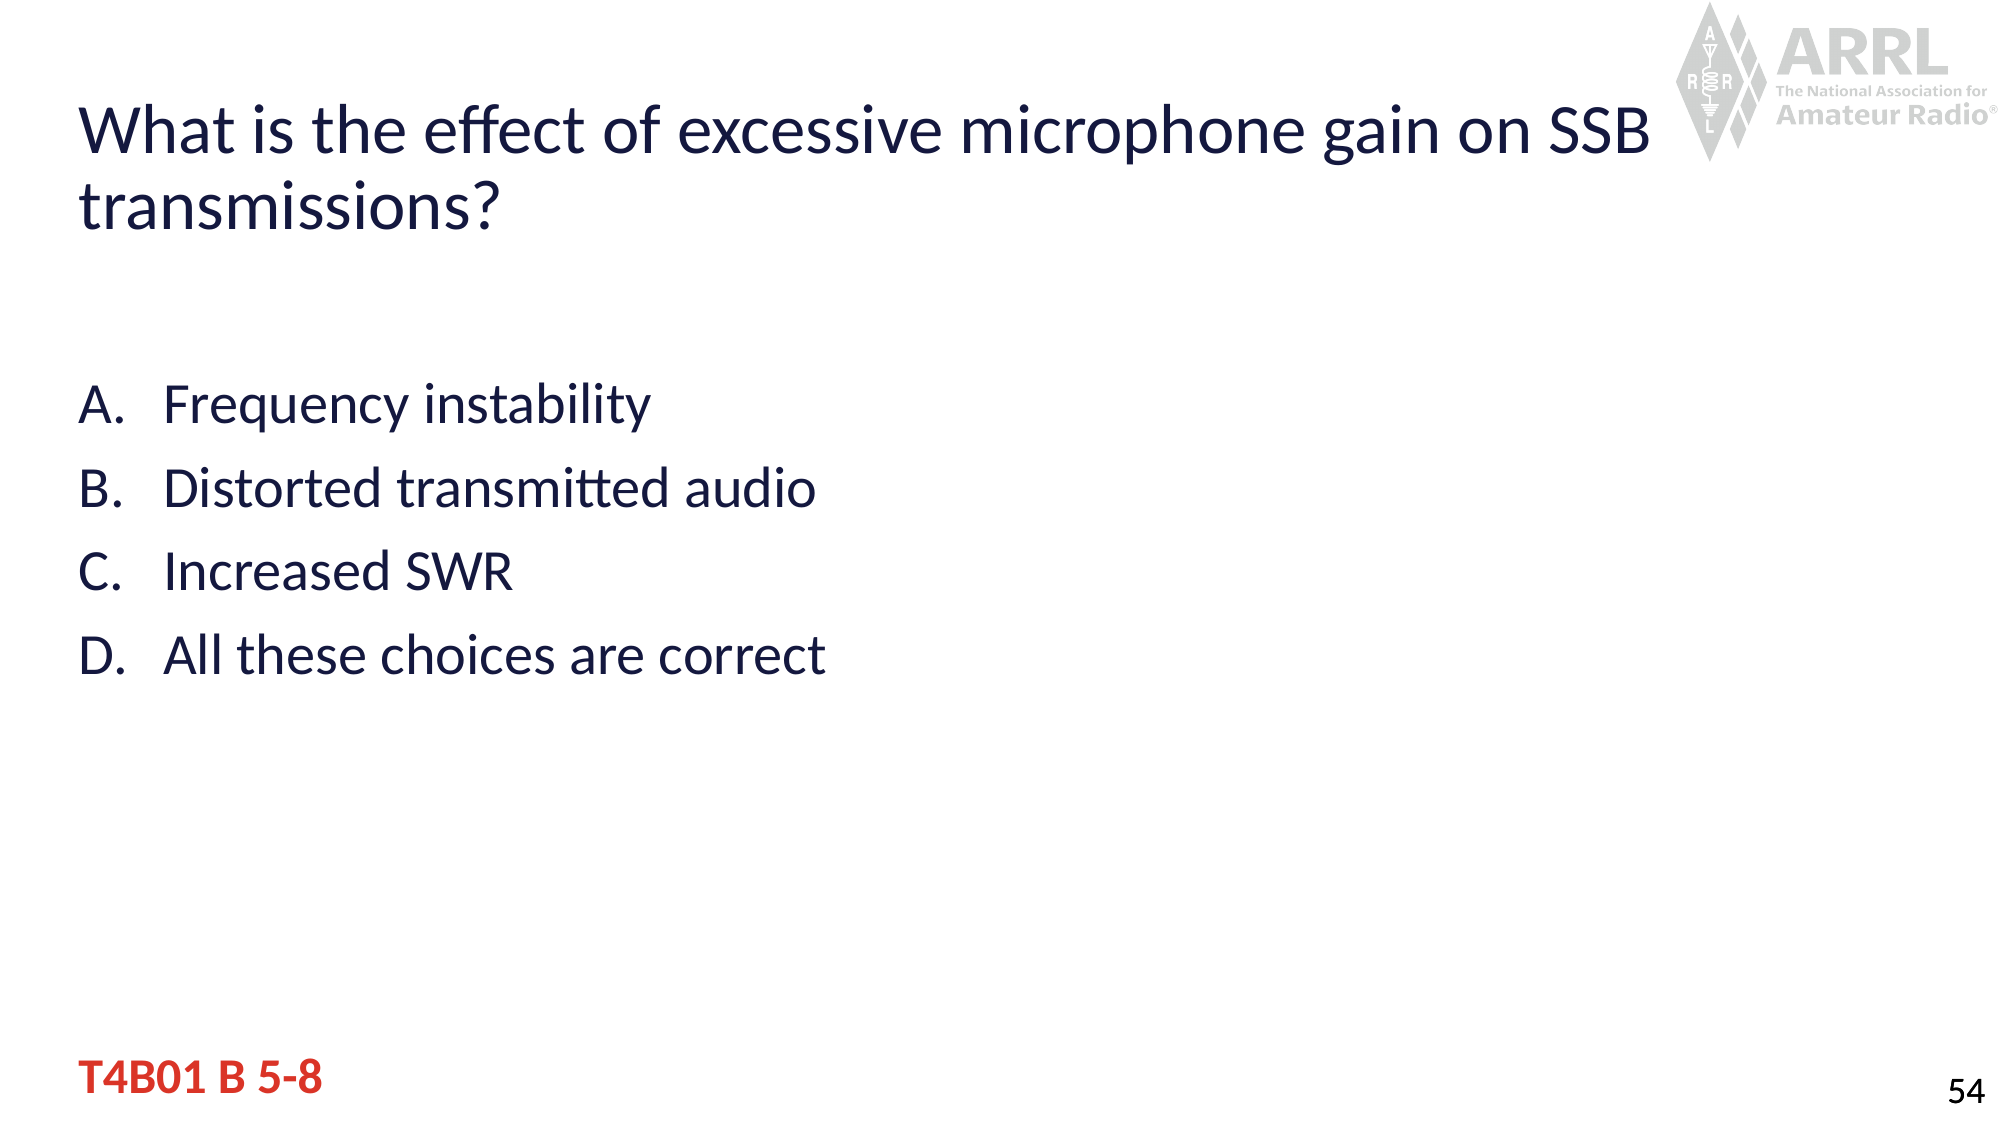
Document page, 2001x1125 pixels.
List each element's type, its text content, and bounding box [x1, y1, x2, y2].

title What is the effect of excessive microphone gain on SSB transmissions? [63, 59, 1863, 278]
picture [1674, 0, 2000, 164]
text_box T4B01 B 5-8 [63, 1036, 921, 1112]
list Frequency instability Distorted transmitted audio Increased SWR All these choices are correct [63, 365, 1863, 989]
